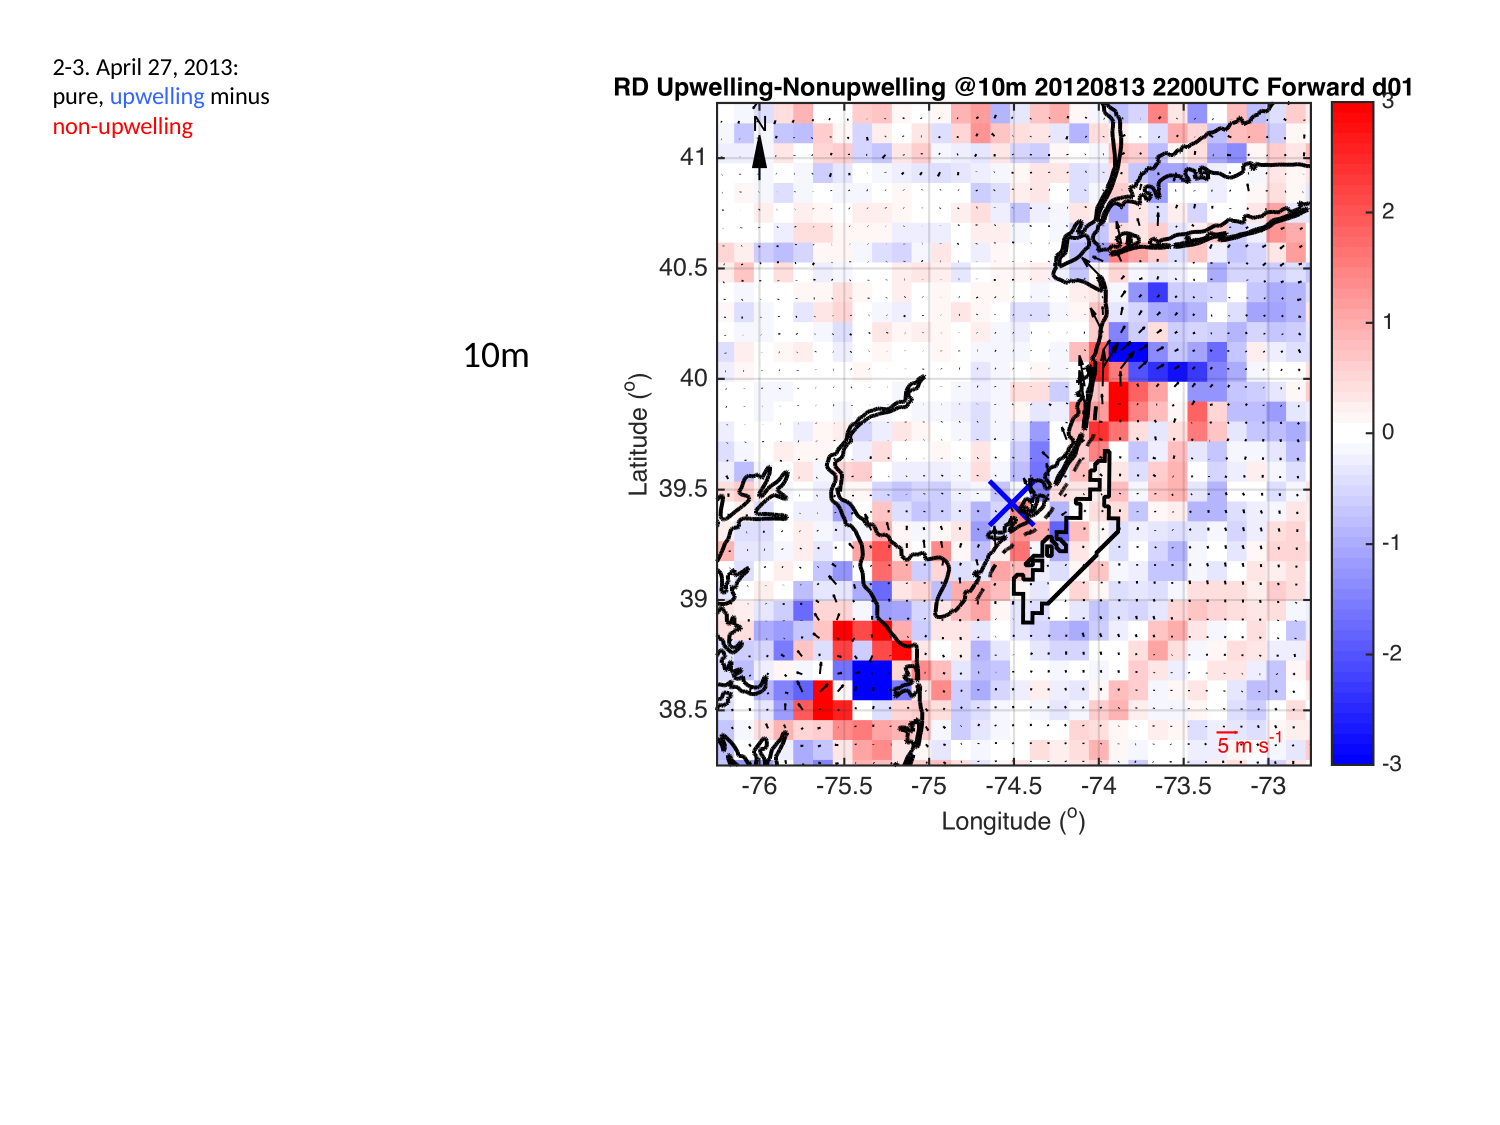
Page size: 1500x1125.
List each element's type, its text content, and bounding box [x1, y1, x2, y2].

picture [599, 0, 1500, 901]
text_box 10m [447, 322, 546, 383]
title 2-3. April 27, 2013: pure, upwelling minus non-upwelling [37, 43, 594, 148]
